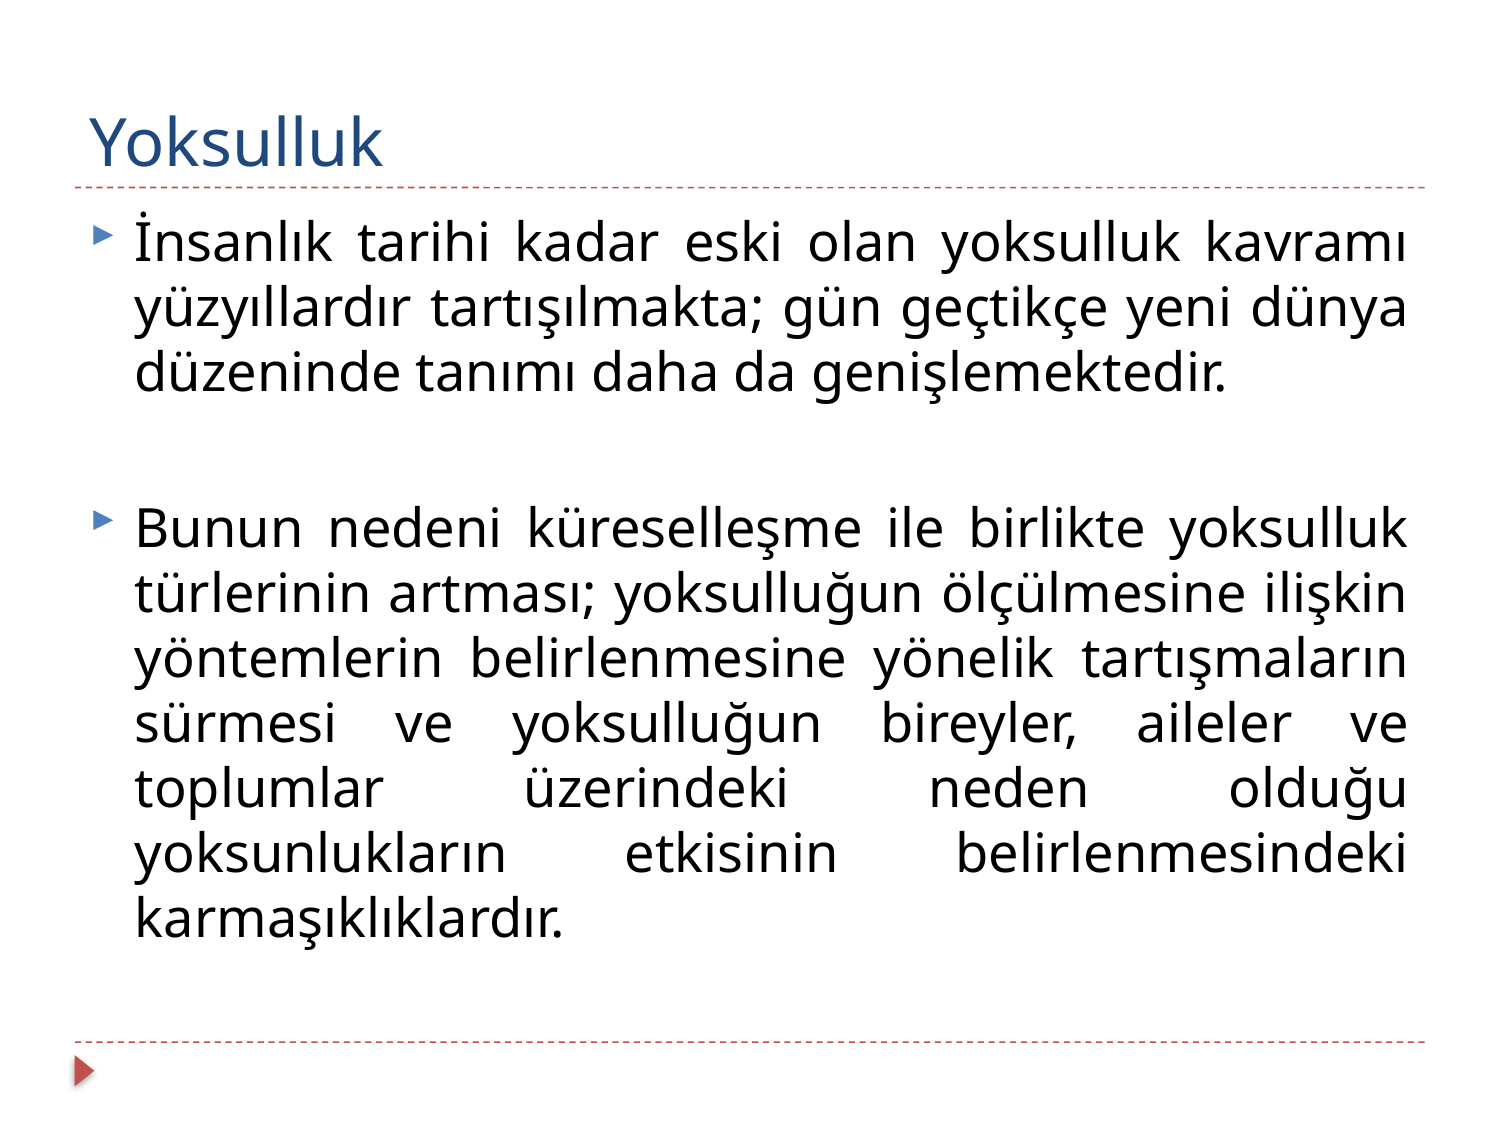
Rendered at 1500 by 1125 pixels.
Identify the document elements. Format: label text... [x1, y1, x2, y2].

title Yoksulluk [75, 24, 1425, 188]
list İnsanlık tarihi kadar eski olan yoksulluk kavramı yüzyıllardır tartışılmakta; gün geçtikçe yeni dünya düzeninde tanımı daha da genişlemektedir. Bunun nedeni küreselleşme ile birlikte yoksulluk türlerinin artması; yoksulluğun ölçülmesine ilişkin yöntemlerin belirlenmesine yönelik tartışmaların sürmesi ve yoksulluğun bireyler, aileler ve toplumlar üzerindeki neden olduğu yoksunlukların etkisinin belirlenmesindeki karmaşıklıklardır. [75, 200, 1425, 1010]
